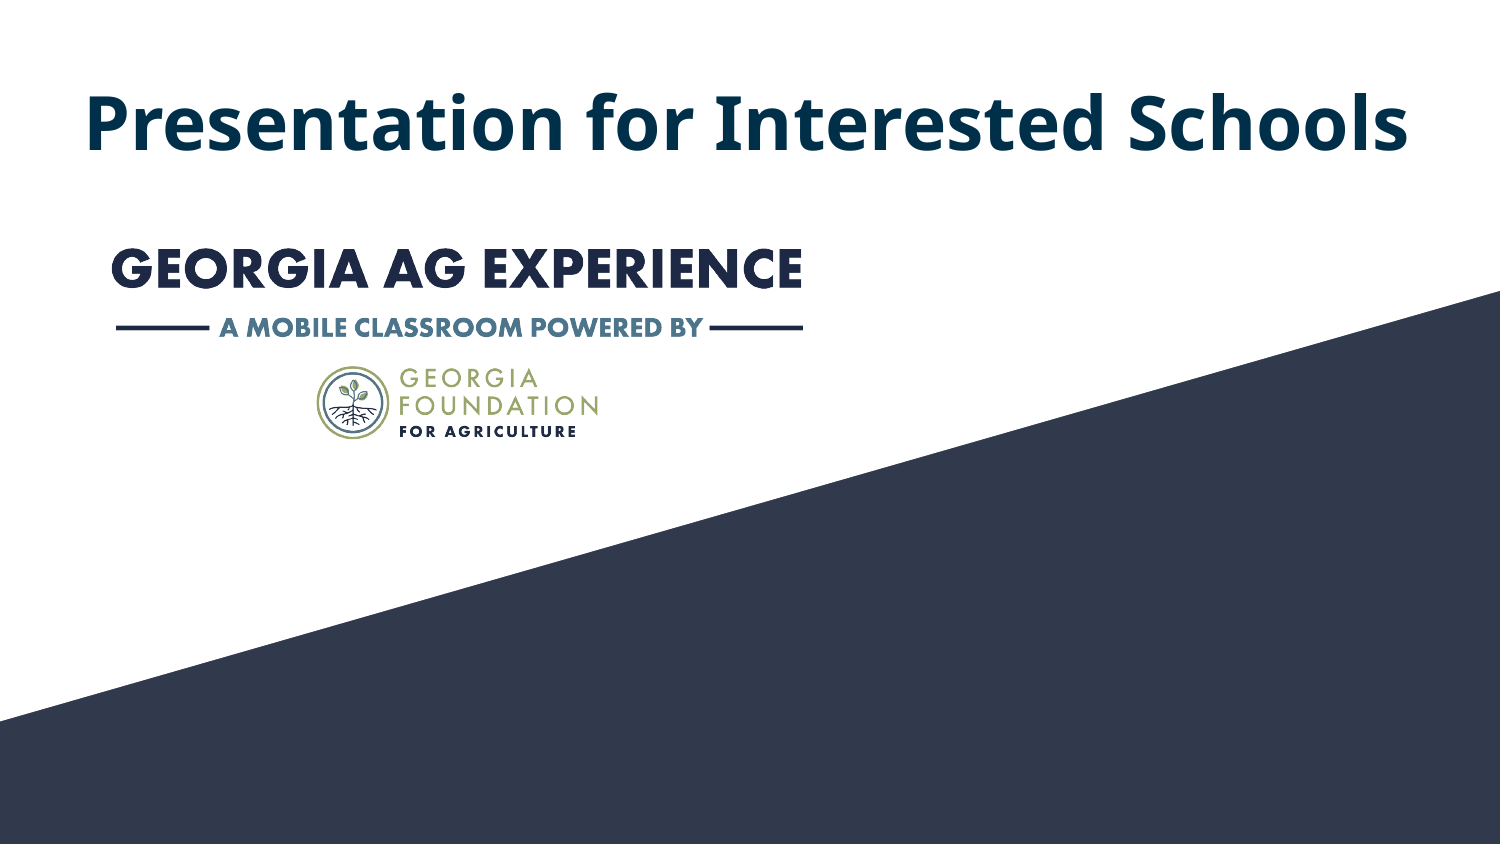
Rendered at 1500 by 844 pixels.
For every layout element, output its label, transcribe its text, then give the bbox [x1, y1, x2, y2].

picture [50, 190, 869, 495]
title Presentation for Interested Schools [68, 60, 1466, 214]
